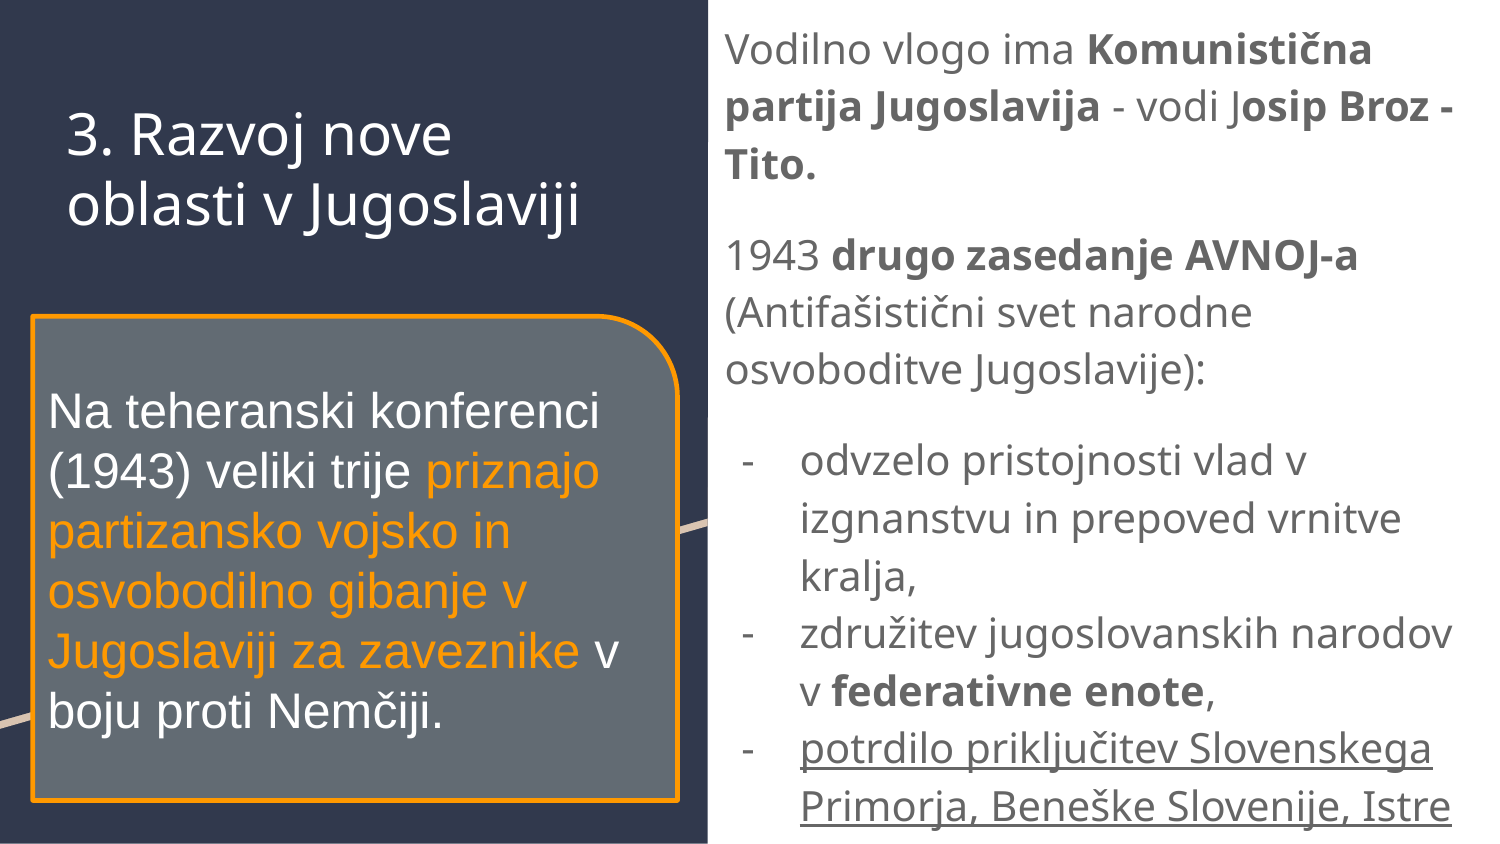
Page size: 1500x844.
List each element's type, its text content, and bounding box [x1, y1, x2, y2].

text_box Na teheranski konferenci (1943) veliki trije priznajo partizansko vojsko in osvobodilno gibanje v Jugoslaviji za zaveznike v boju proti Nemčiji. [32, 316, 678, 801]
list Vodilno vlogo ima Komunistična partija Jugoslavija - vodi Josip Broz - Tito. 1943 drugo zasedanje AVNOJ-a (Antifašistični svet narodne osvoboditve Jugoslavije): odvzelo pristojnosti vlad v izgnanstvu in prepoved vrnitve kralja, združitev jugoslovanskih narodov v federativne enote, potrdilo priključitev Slovenskega Primorja, Beneške Slovenije, Istre in Zadra k Jugoslaviji. [709, 0, 1500, 844]
title 3. Razvoj nove oblasti v Jugoslaviji [51, 82, 660, 278]
